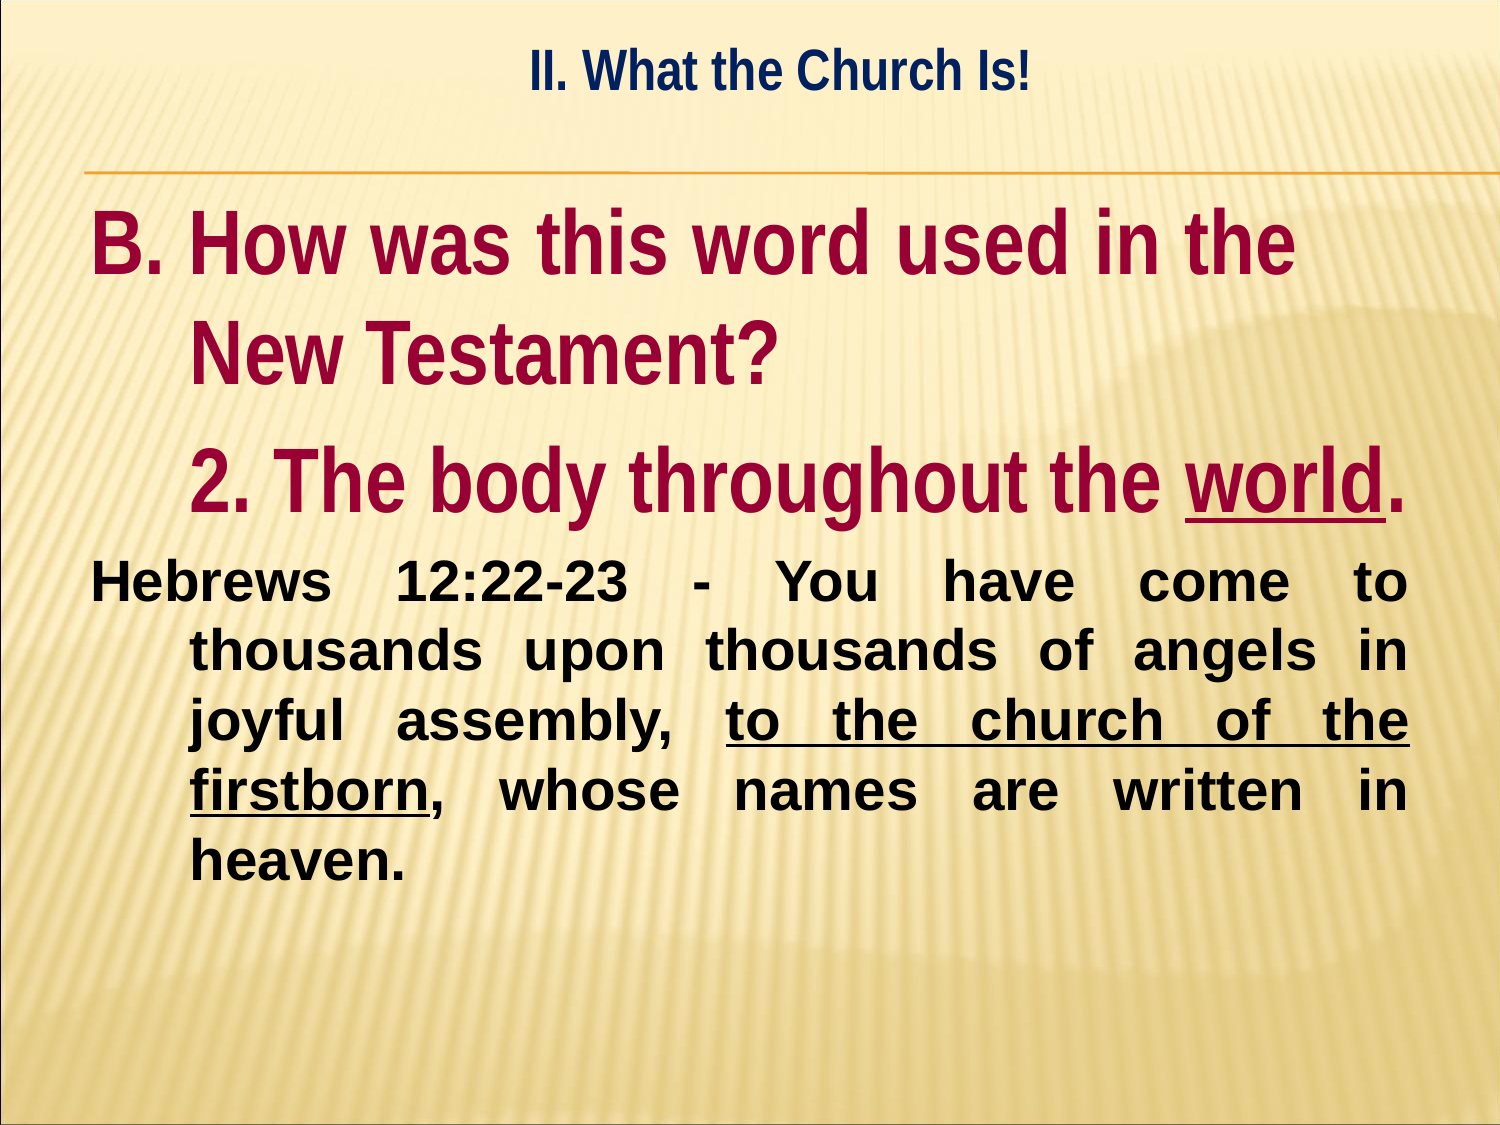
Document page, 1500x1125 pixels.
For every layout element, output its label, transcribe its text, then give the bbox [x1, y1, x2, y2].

text_box II. What the Church Is! [137, 24, 1425, 110]
picture [0, 0, 1500, 1125]
list B. How was this word used in the New Testament? 2. The body throughout the world. Hebrews 12:22-23 - You have come to thousands upon thousands of angels in joyful assembly, to the church of the firstborn, whose names are written in heaven. [75, 174, 1425, 1050]
